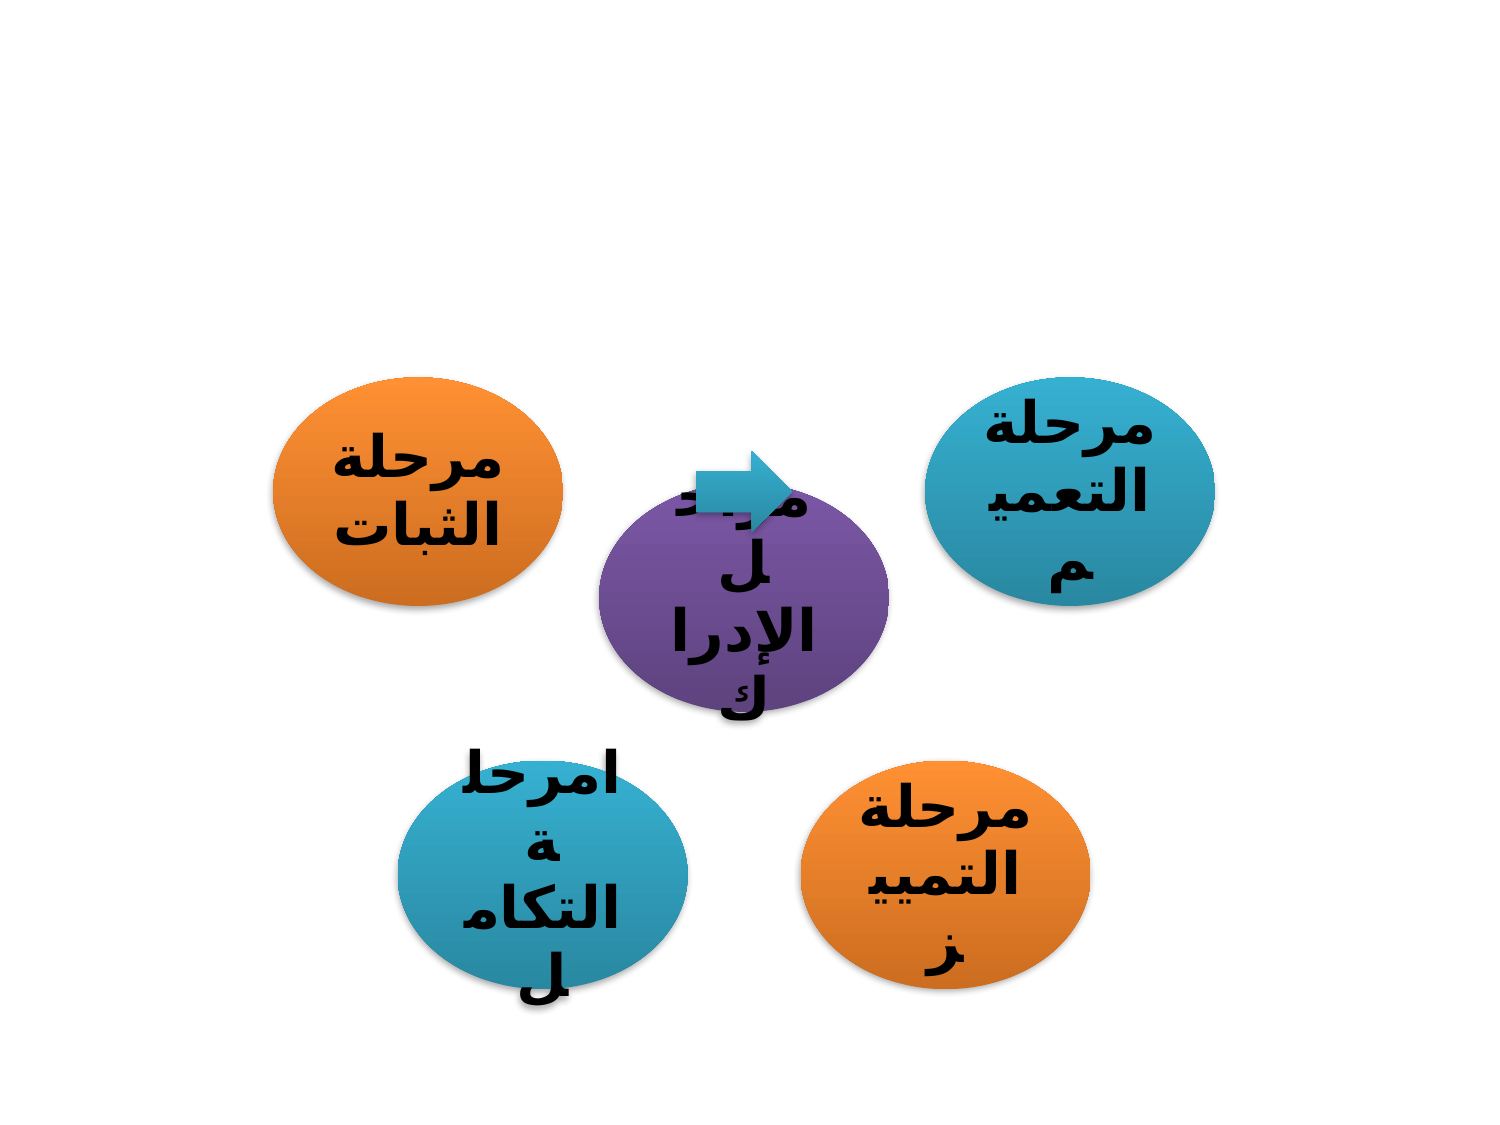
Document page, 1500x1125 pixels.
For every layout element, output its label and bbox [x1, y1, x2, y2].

text_box [163, 140, 1325, 1055]
